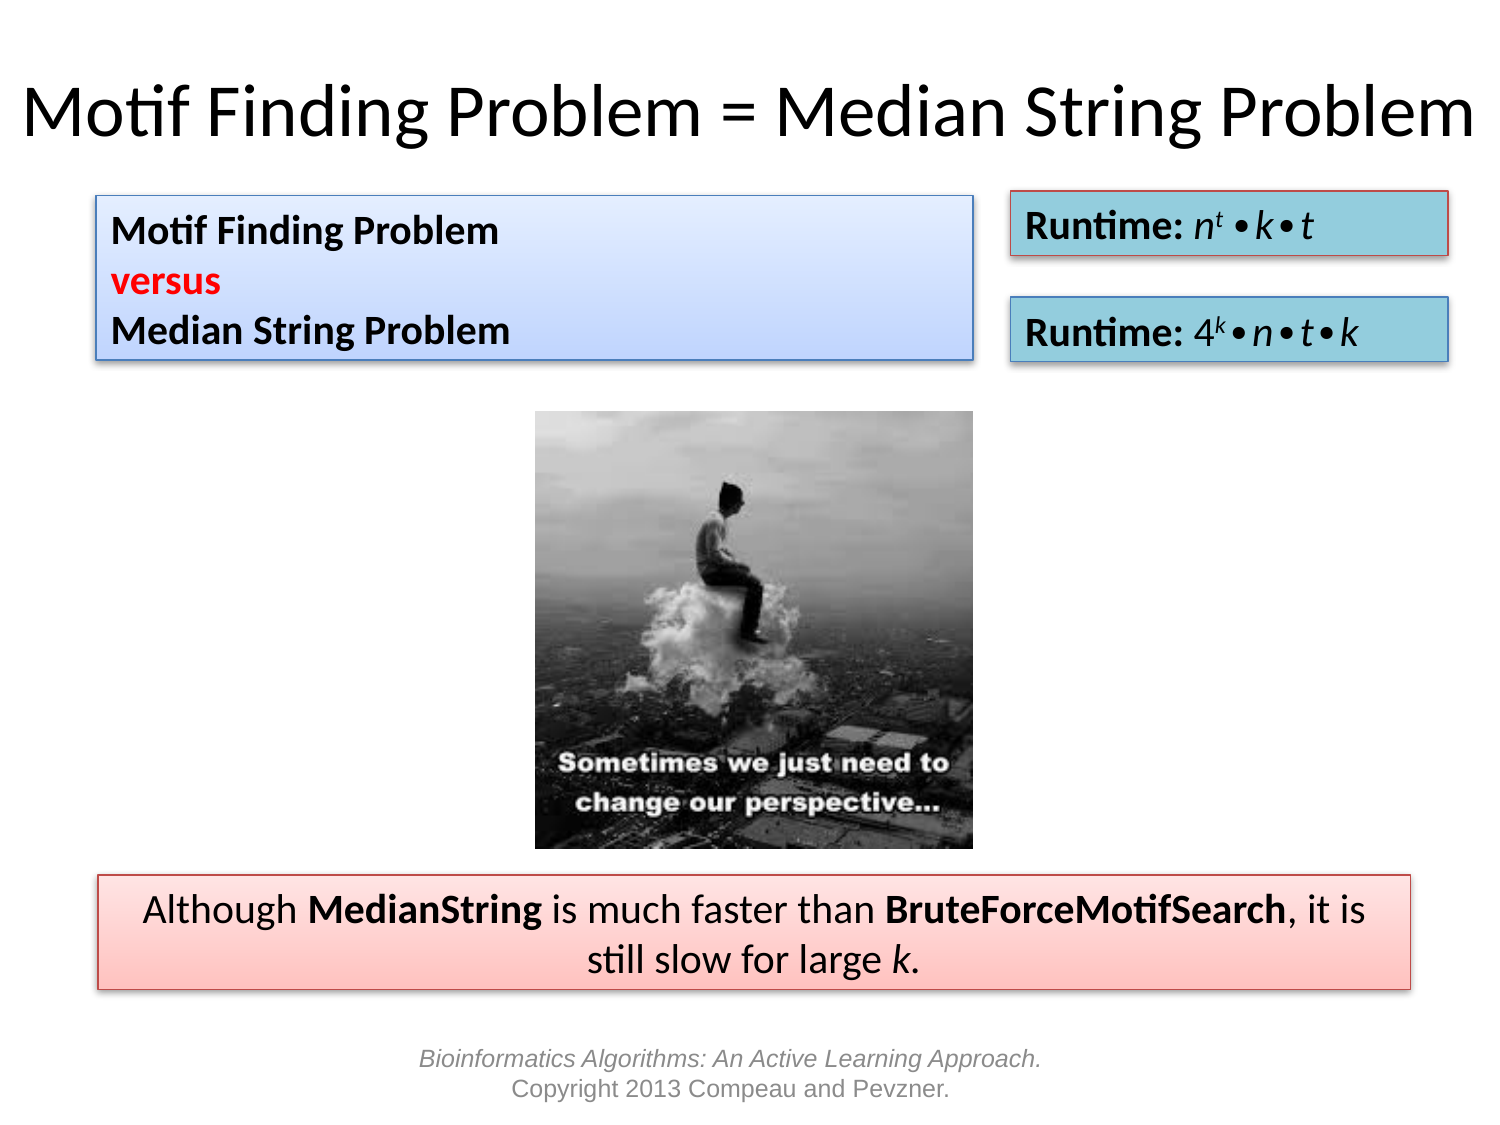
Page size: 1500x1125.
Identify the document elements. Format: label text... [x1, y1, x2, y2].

footer Bioinformatics Algorithms: An Active Learning Approach. Copyright 2013 Compeau and Pevzner. [387, 1042, 1075, 1103]
text_box Runtime: 4k∙n∙t∙k [1010, 296, 1449, 362]
text_box Runtime: nt ∙k∙t [1010, 200, 1449, 256]
text_box Although MedianString is much faster than BruteForceMotifSearch, it is still slow for large k. [97, 874, 1411, 990]
text_box Motif Finding Problem versus Median String Problem [95, 200, 974, 361]
picture [535, 411, 974, 850]
title Motif Finding Problem = Median String Problem [0, 12, 1500, 200]
